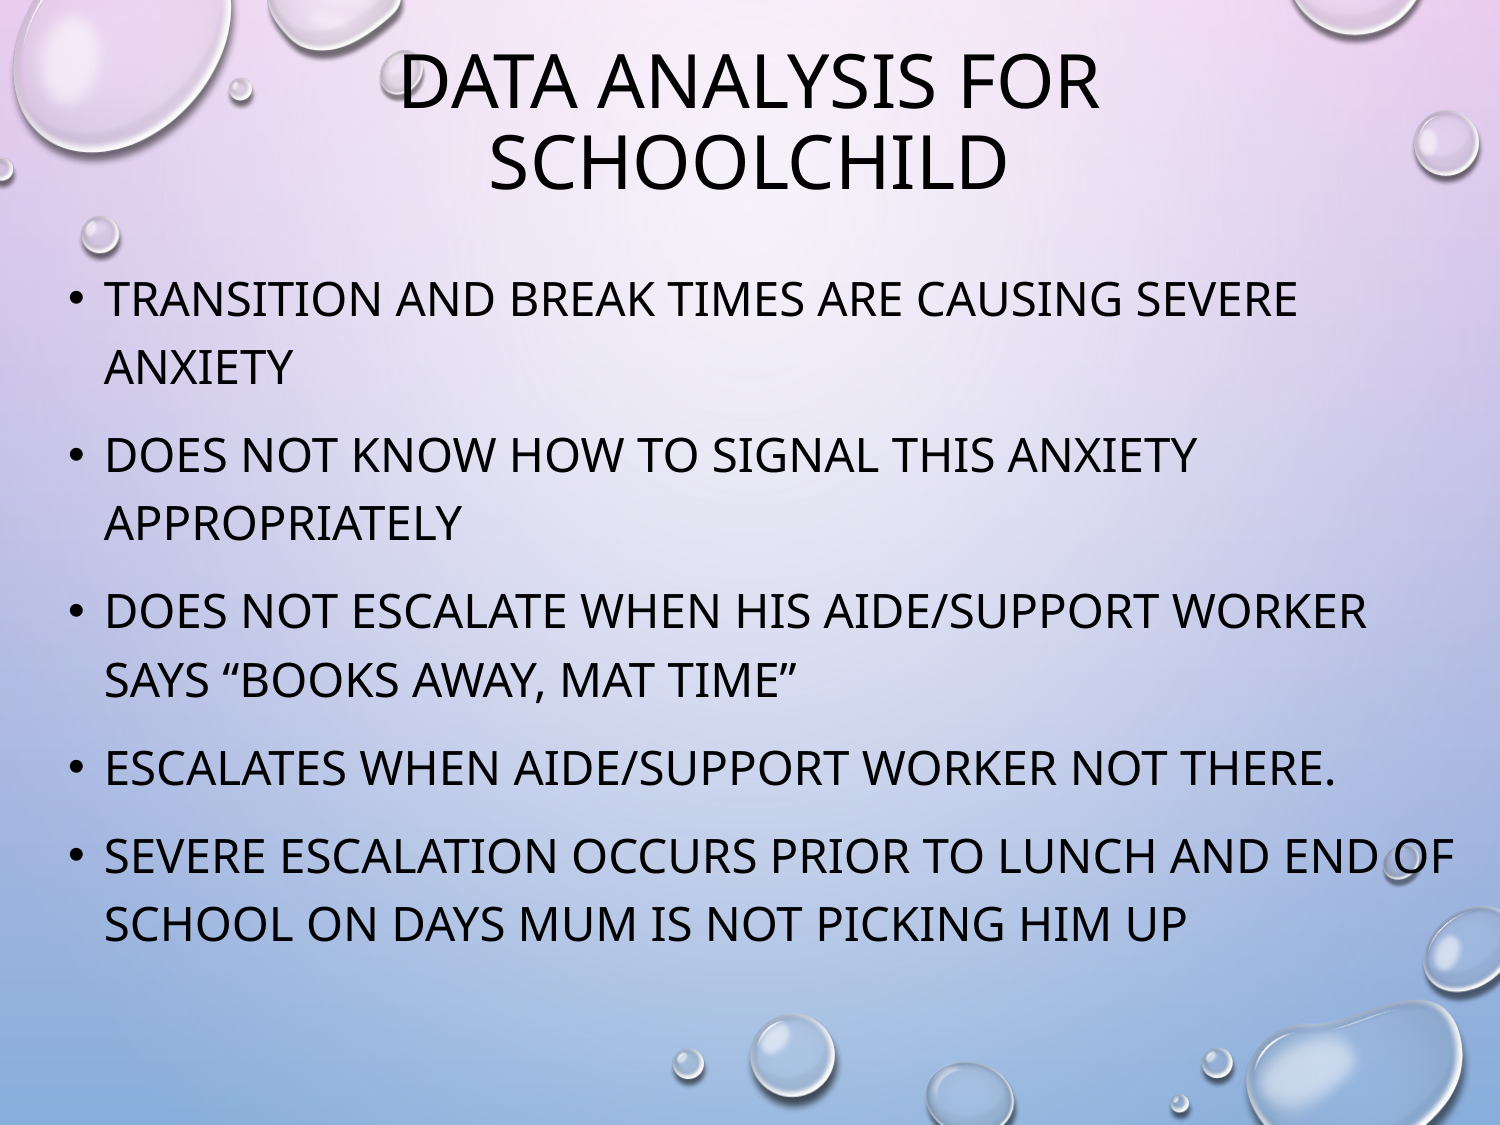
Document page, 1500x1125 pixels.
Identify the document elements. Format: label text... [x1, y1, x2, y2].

list Transition and break times are causing severe anxiety Does not know how to signal this anxiety appropriately Does not escalate when his aide/support worker says “books away, mat time” Escalates when aide/support worker not there. Severe escalation occurs prior to lunch and end of school on days Mum is not picking him up [53, 249, 1500, 963]
title Data analysis for schoolchild [112, 31, 1388, 219]
picture [0, 0, 1500, 1125]
